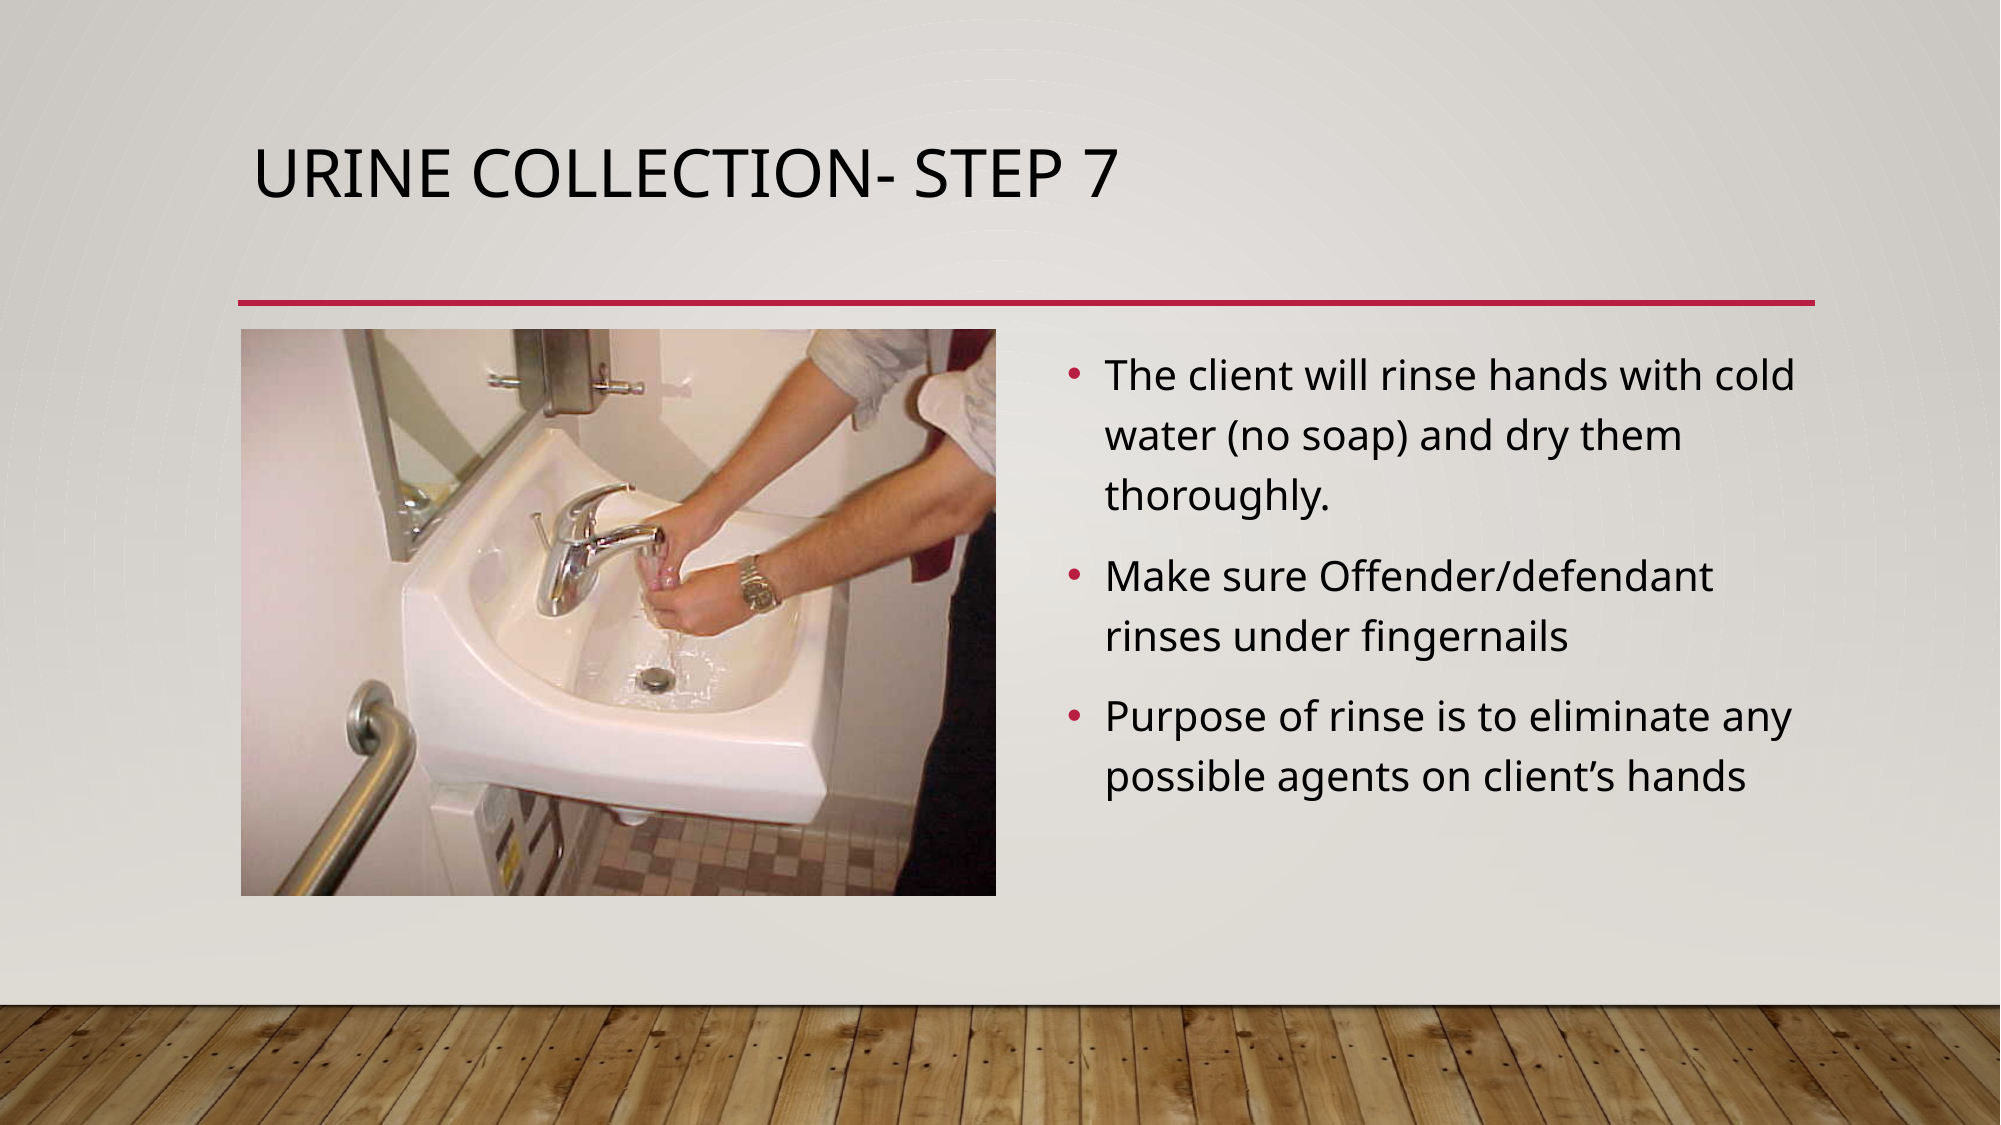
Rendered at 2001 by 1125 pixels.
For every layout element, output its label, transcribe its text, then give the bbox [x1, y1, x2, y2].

title Urine Collection- Step 7 [237, 132, 1814, 306]
picture [0, 1005, 2000, 1125]
list The client will rinse hands with cold water (no soap) and dry them thoroughly. Make sure Offender/defendant rinses under fingernails Purpose of rinse is to eliminate any possible agents on client’s hands [1052, 330, 1815, 896]
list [241, 329, 996, 896]
